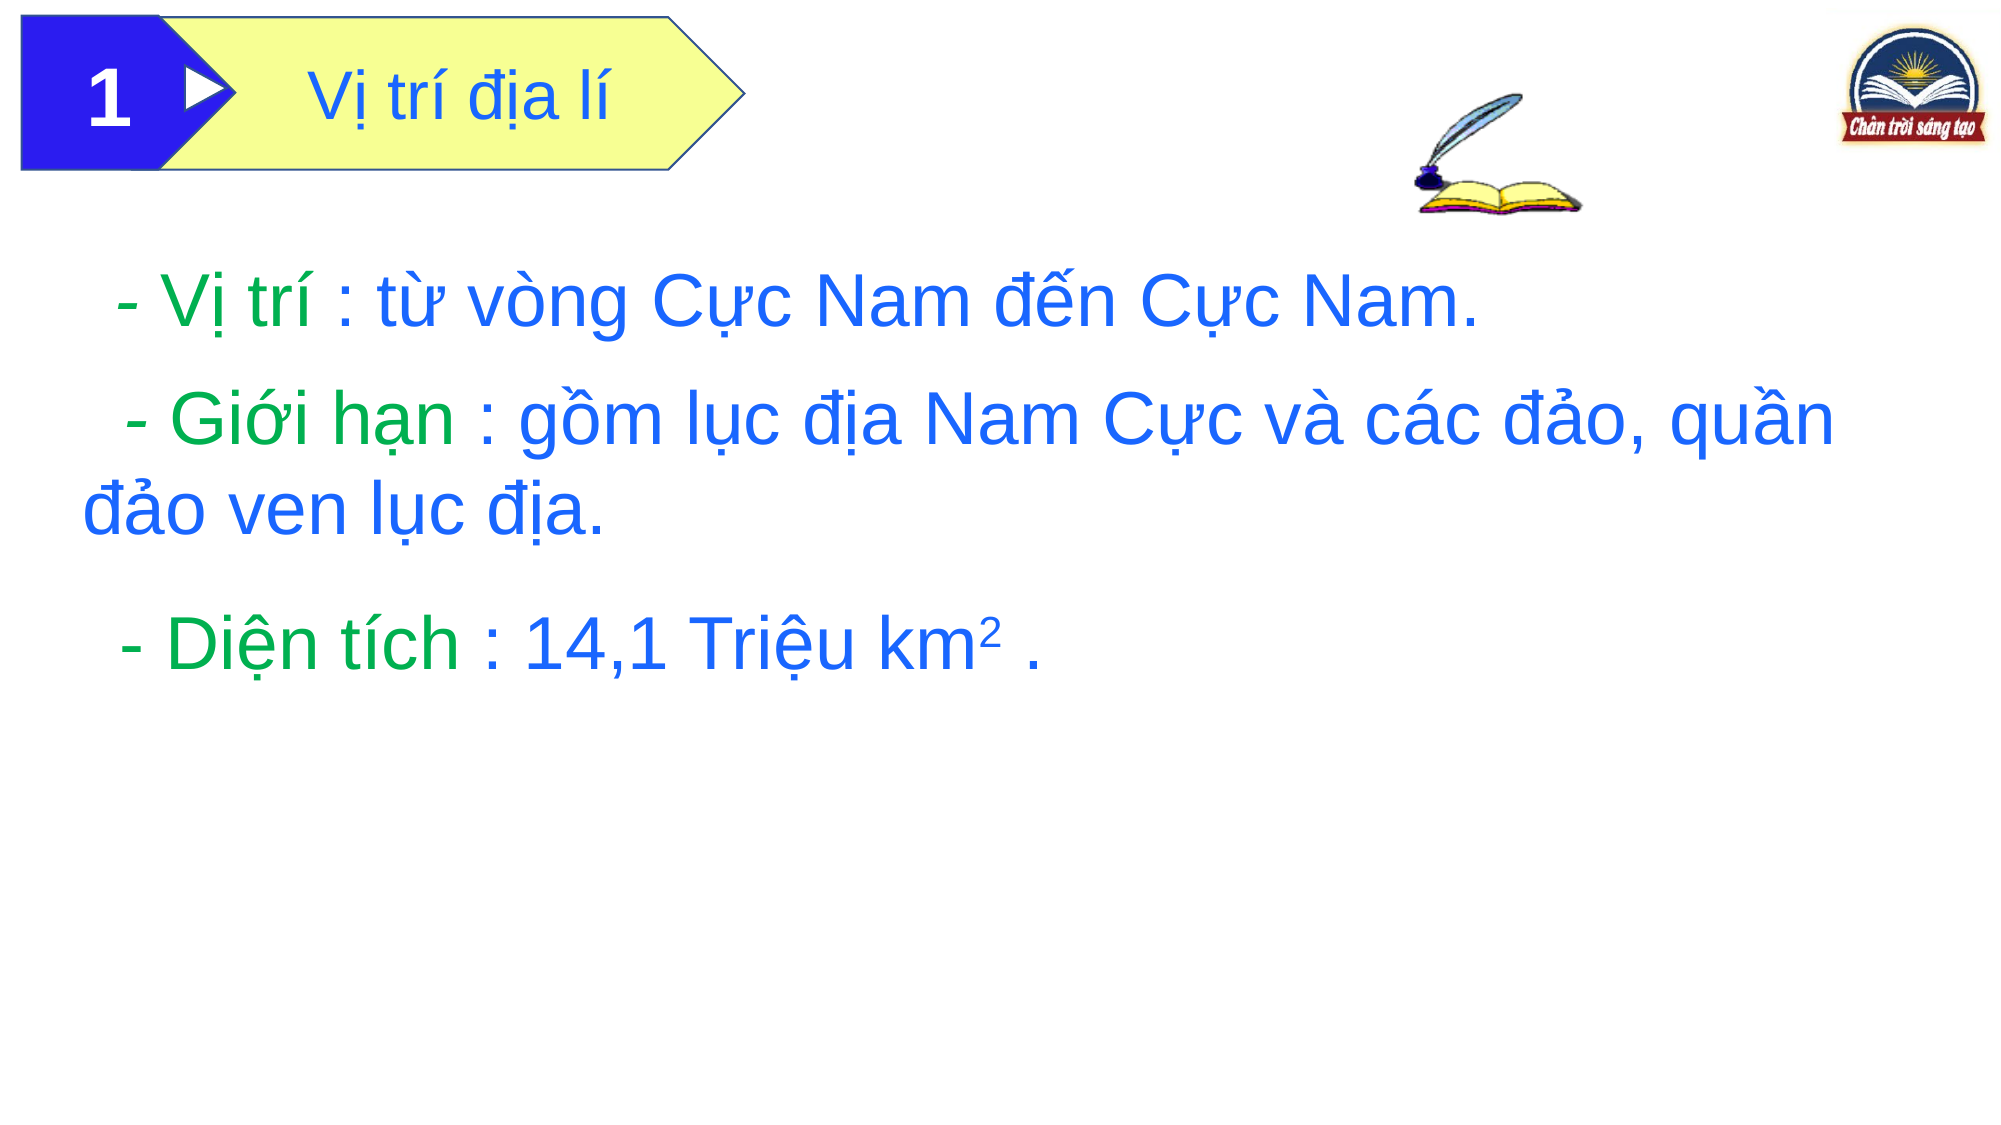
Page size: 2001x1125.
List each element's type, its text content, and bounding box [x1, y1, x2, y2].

text_box - Vị trí : từ vòng Cực Nam đến Cực Nam. [79, 244, 1921, 349]
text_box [21, 15, 964, 170]
text_box - Giới hạn : gồm lục địa Nam Cực và các đảo, quần đảo ven lục địa. [67, 362, 1877, 558]
text_box - Diện tích : 14,1 Triệu km2 . [105, 587, 1521, 693]
picture [1393, 71, 1598, 216]
picture [1826, 8, 2000, 161]
